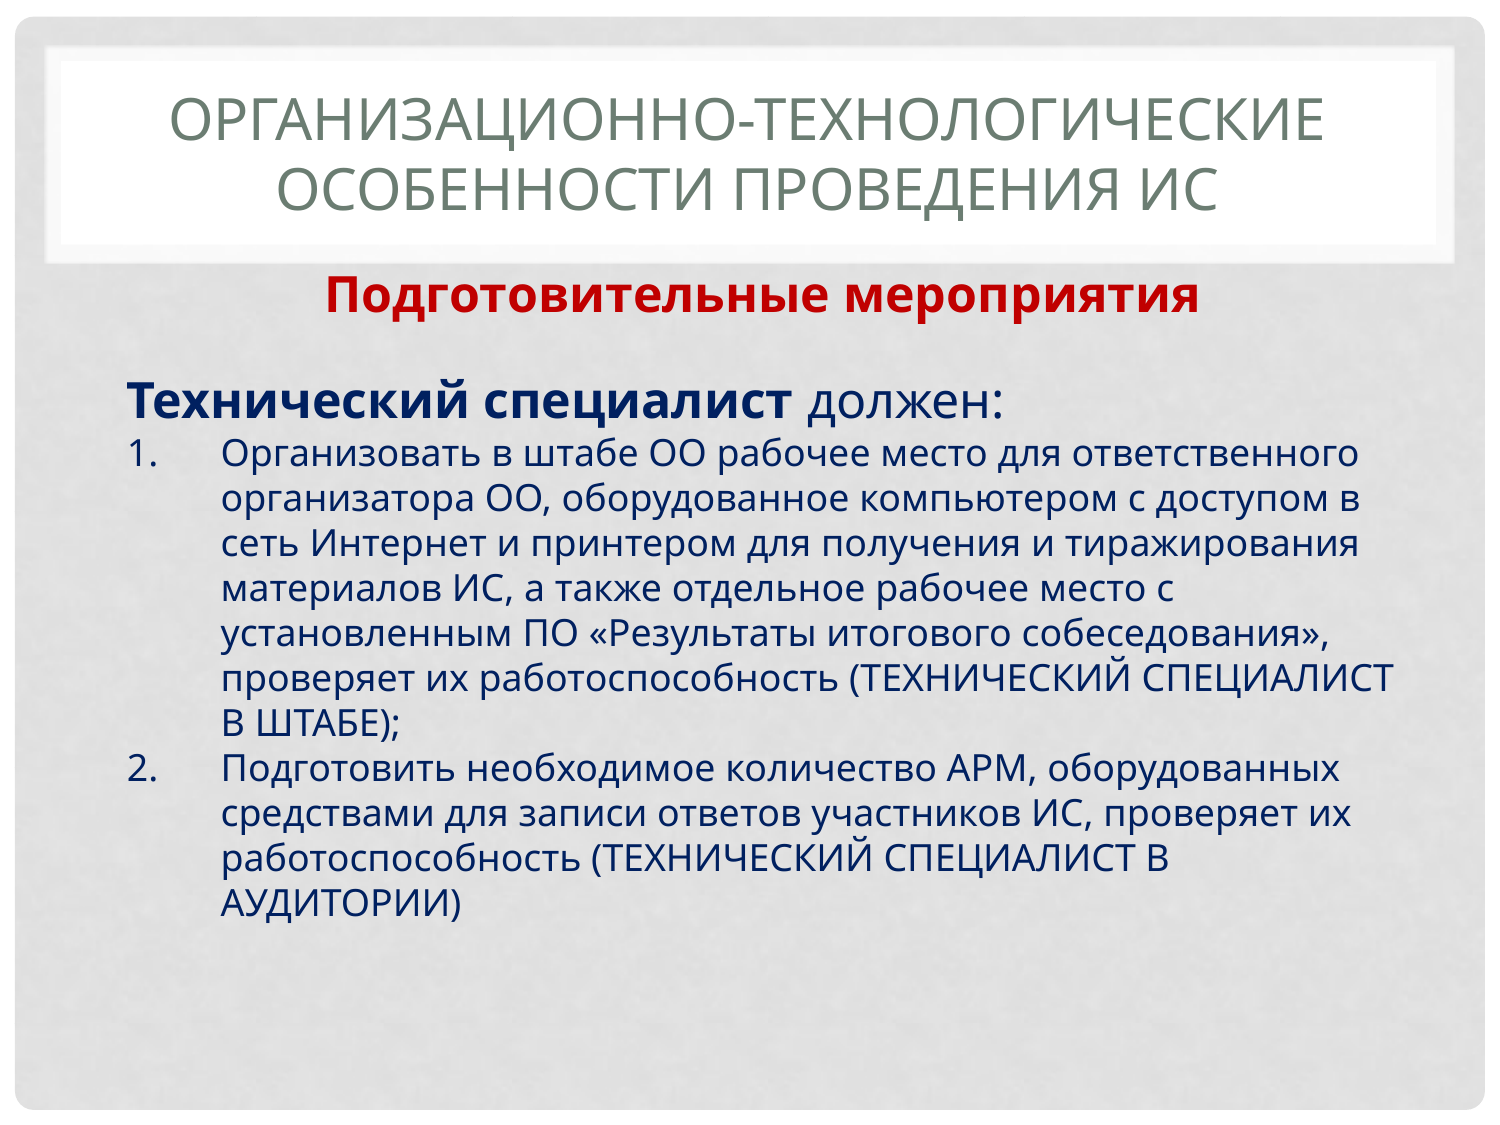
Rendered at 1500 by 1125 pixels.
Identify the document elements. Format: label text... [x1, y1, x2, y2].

title Организационно-технологические особенности проведения ИС [69, 66, 1425, 238]
list Подготовительные мероприятия [78, 255, 1429, 342]
text_box Технический специалист должен: Организовать в штабе ОО рабочее место для ответственного организатора ОО, оборудованное компьютером с доступом в сеть Интернет и принтером для получения и тиражирования материалов ИС, а также отдельное рабочее место с установленным ПО «Результаты итогового собеседования», проверяет их работоспособность (ТЕХНИЧЕСКИЙ СПЕЦИАЛИСТ В ШТАБЕ); Подготовить необходимое количество АРМ, оборудованных средствами для записи ответов участников ИС, проверяет их работоспособность (ТЕХНИЧЕСКИЙ СПЕЦИАЛИСТ В АУДИТОРИИ) [112, 361, 1424, 1022]
